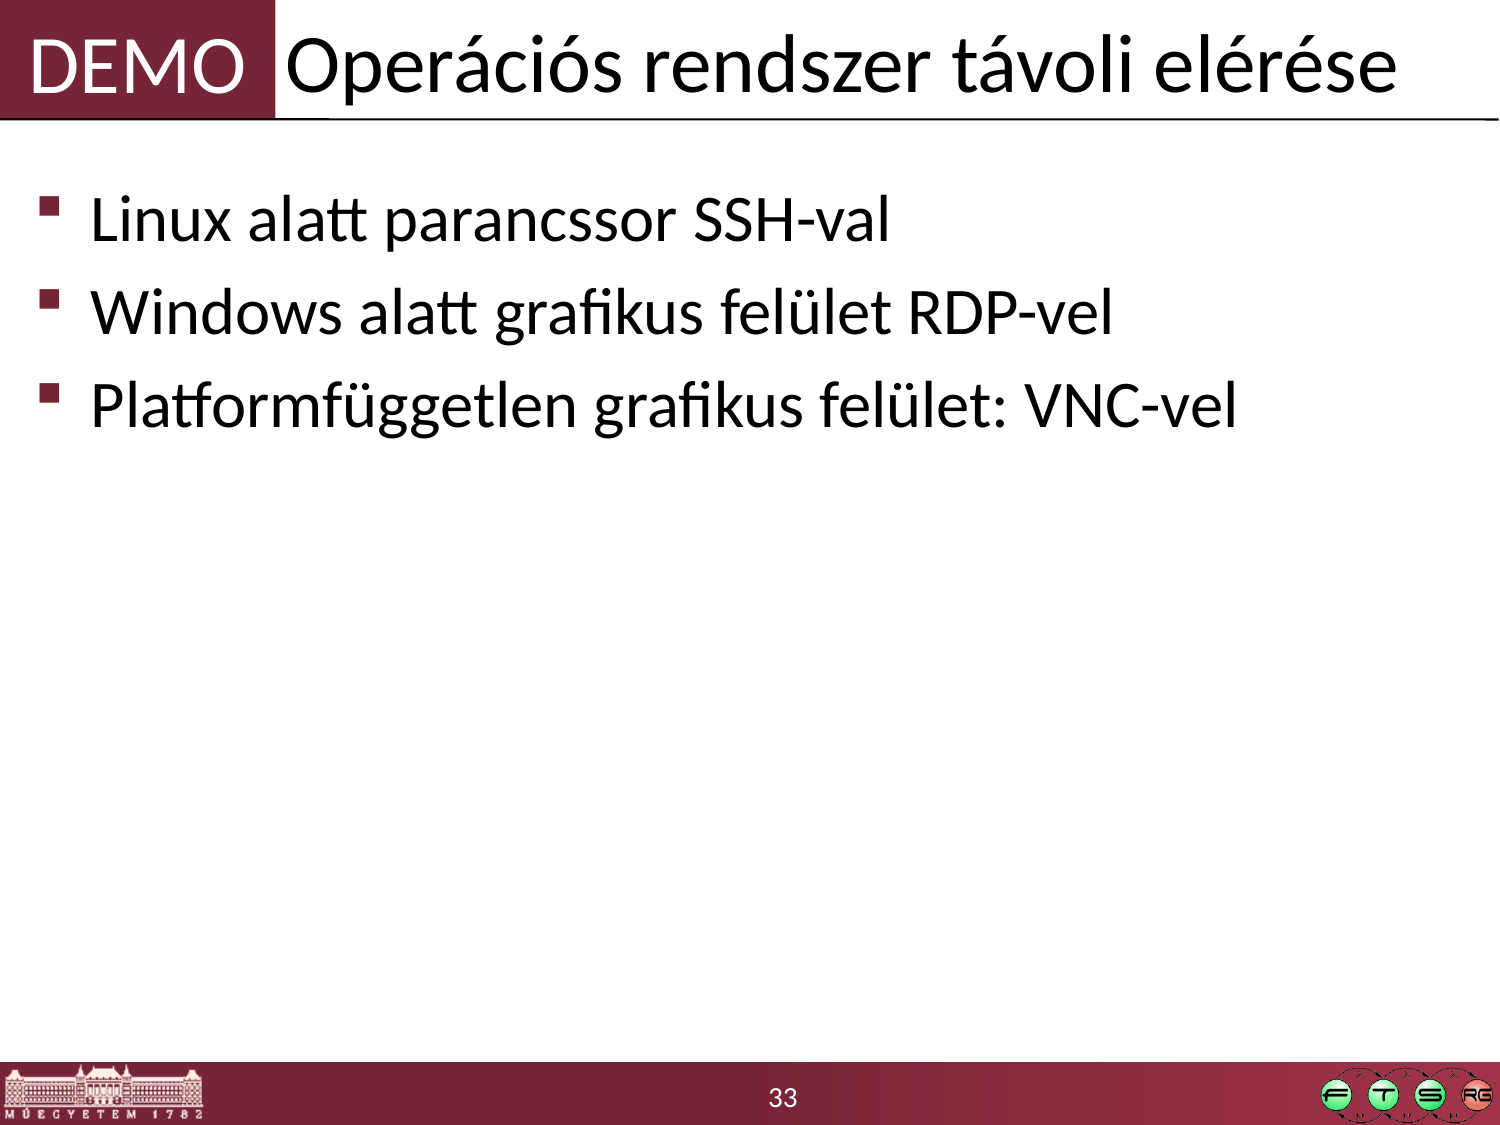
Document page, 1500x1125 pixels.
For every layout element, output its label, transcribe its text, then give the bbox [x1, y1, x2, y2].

list Operációs rendszer távoli elérése [269, 0, 1500, 120]
list Linux alatt parancssor SSH-val Windows alatt grafikus felület RDP-vel Platformfüggetlen grafikus felület: VNC-vel [19, 167, 1475, 1048]
picture [1318, 1065, 1494, 1125]
picture [0, 1063, 209, 1123]
